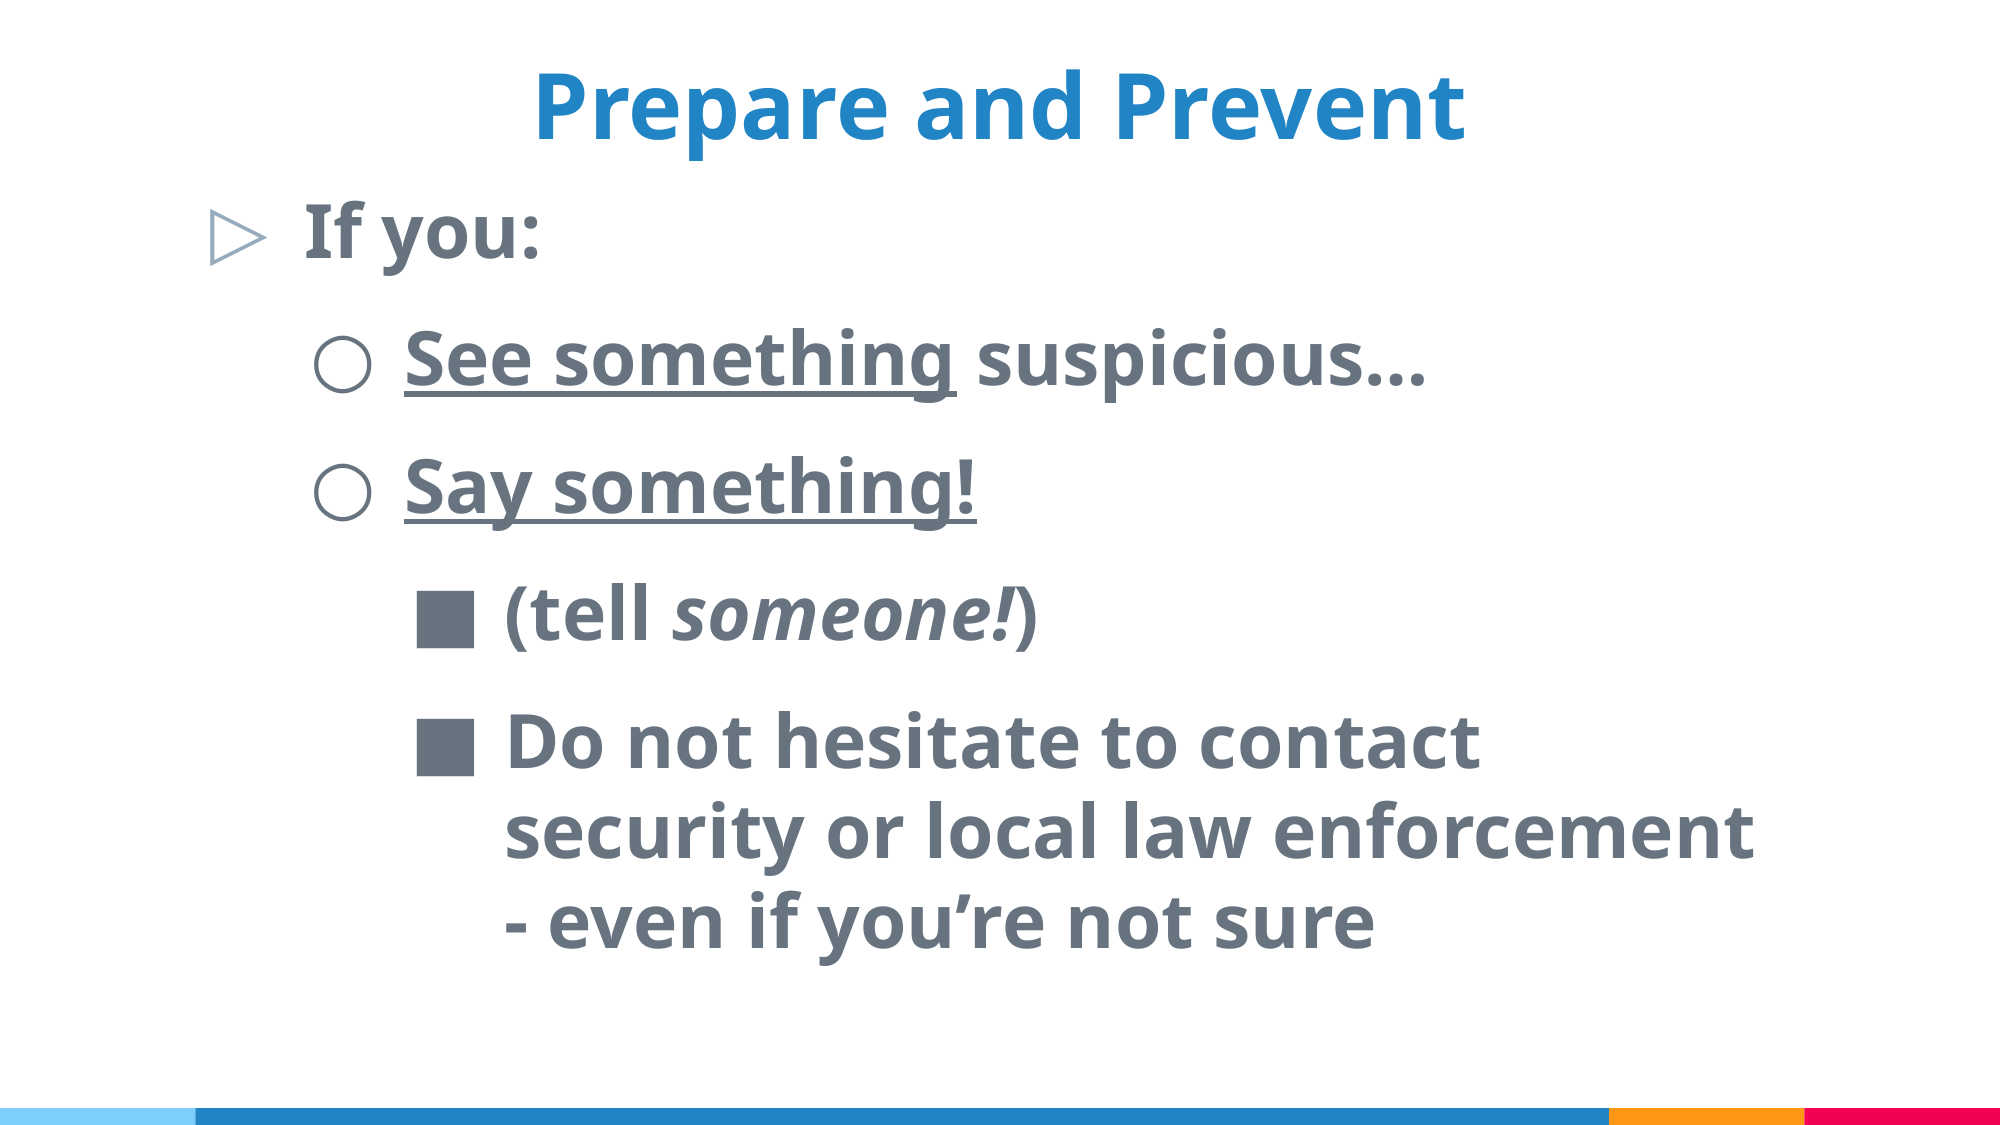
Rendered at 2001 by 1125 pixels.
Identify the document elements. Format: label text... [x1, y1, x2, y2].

list If you: See something suspicious… Say something! (tell someone!) Do not hesitate to contact security or local law enforcement - even if you’re not sure [195, 168, 1805, 983]
title Prepare and Prevent [195, 33, 1805, 150]
